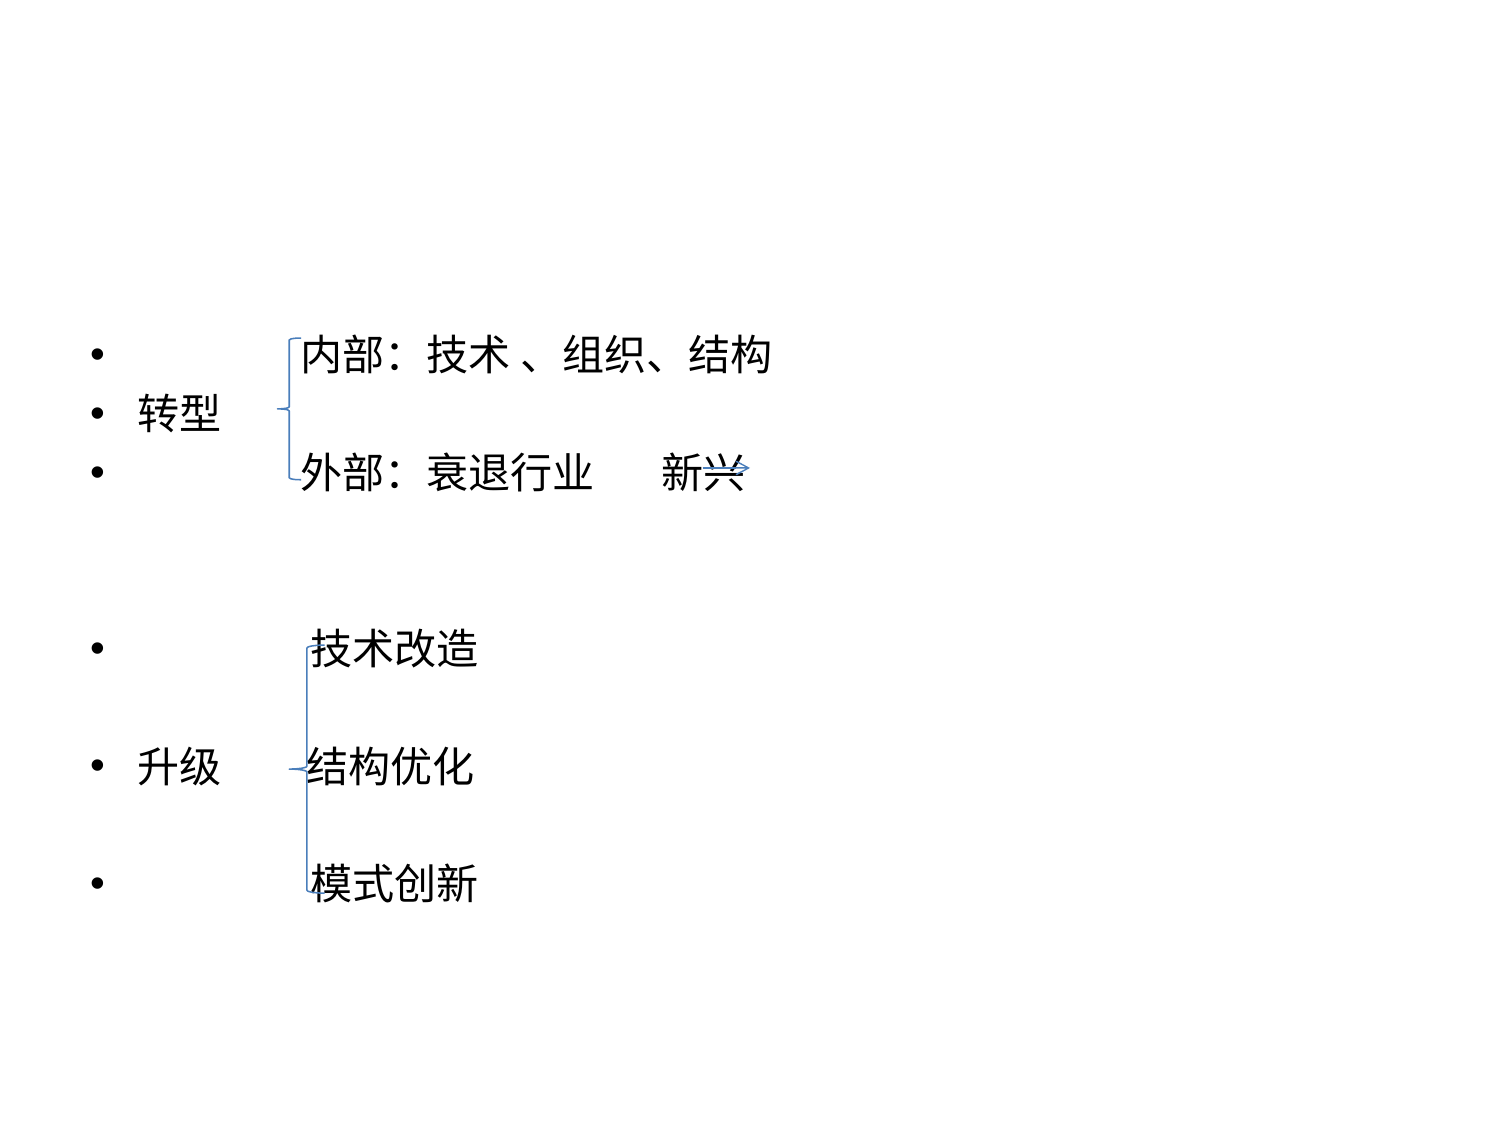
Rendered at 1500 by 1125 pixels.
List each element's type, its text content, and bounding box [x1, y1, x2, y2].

text_box [276, 337, 302, 481]
list 内部：技术 、组织、结构 转型 外部：衰退行业 新兴 技术改造 升级 结构优化 模式创新 [75, 262, 1425, 1005]
text_box [288, 644, 325, 894]
